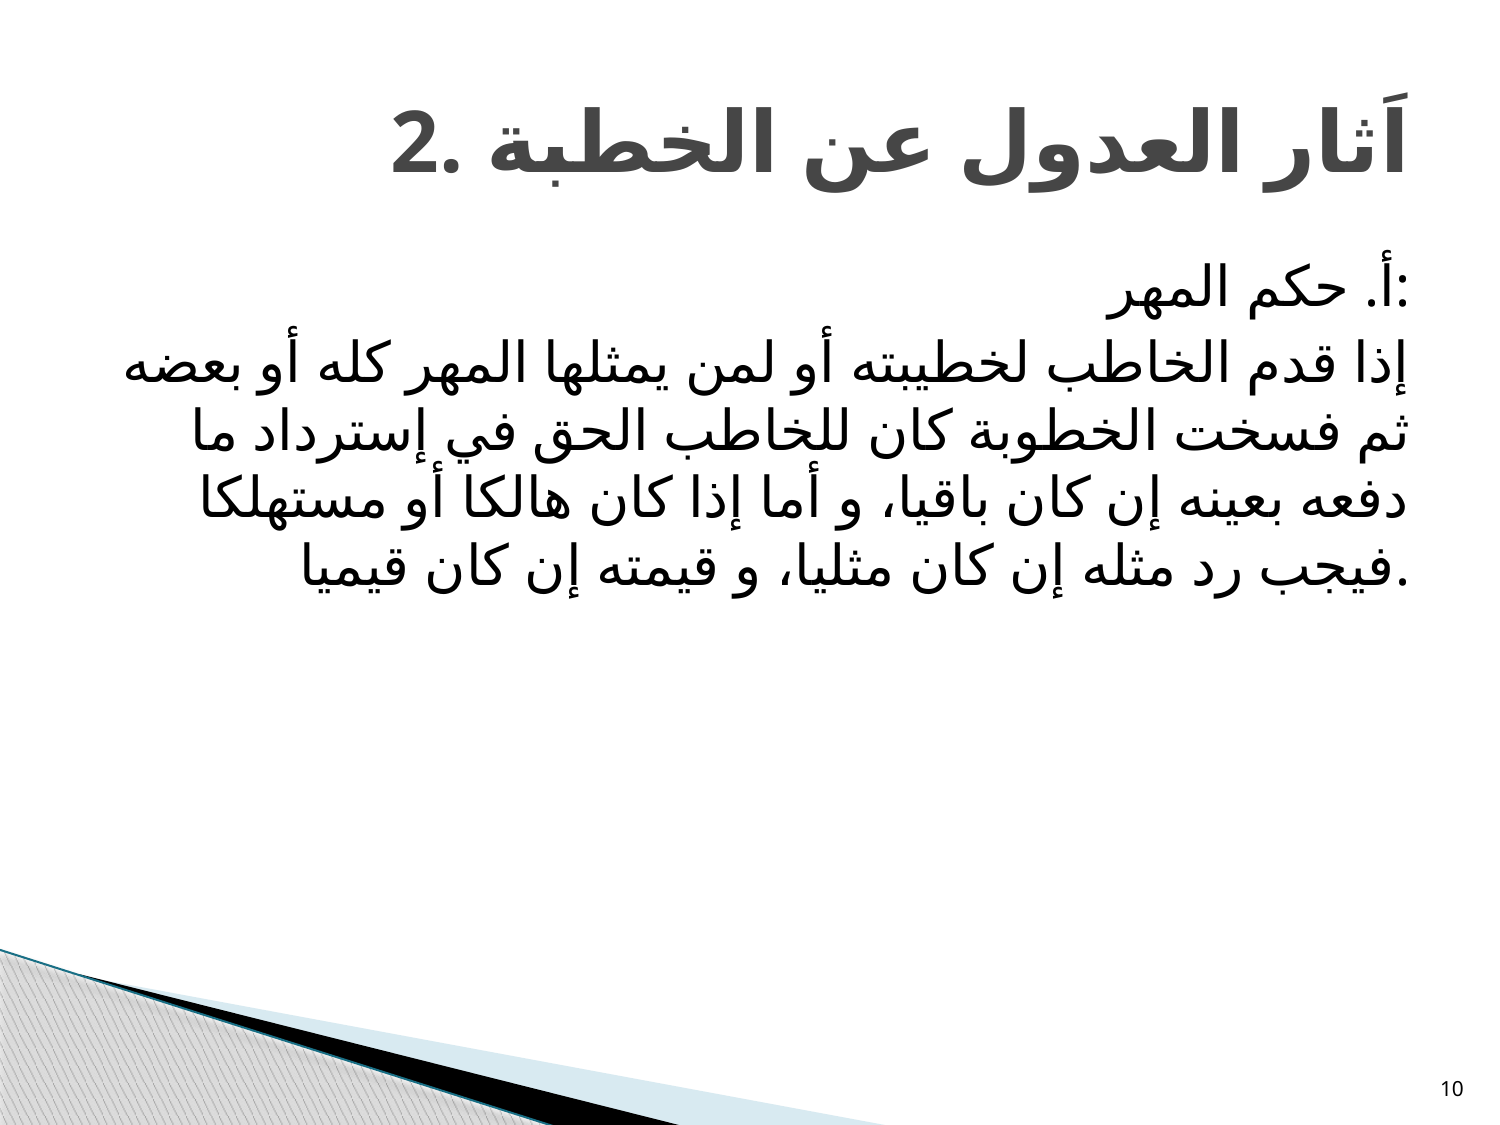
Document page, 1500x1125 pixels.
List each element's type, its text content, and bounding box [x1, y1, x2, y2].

title 2. اَثار العدول عن الخطبة [75, 45, 1425, 233]
list أ. حكم المهر: إذا قدم الخاطب لخطيبته أو لمن يمثلها المهر كله أو بعضه ثم فسخت الخطوبة كان للخاطب الحق في إسترداد ما دفعه بعينه إن كان باقيا، و أما إذا كان هالكا أو مستهلكا فيجب رد مثله إن كان مثليا، و قيمته إن كان قيميا. [75, 243, 1425, 986]
slide_number 10 [1418, 1051, 1479, 1112]
